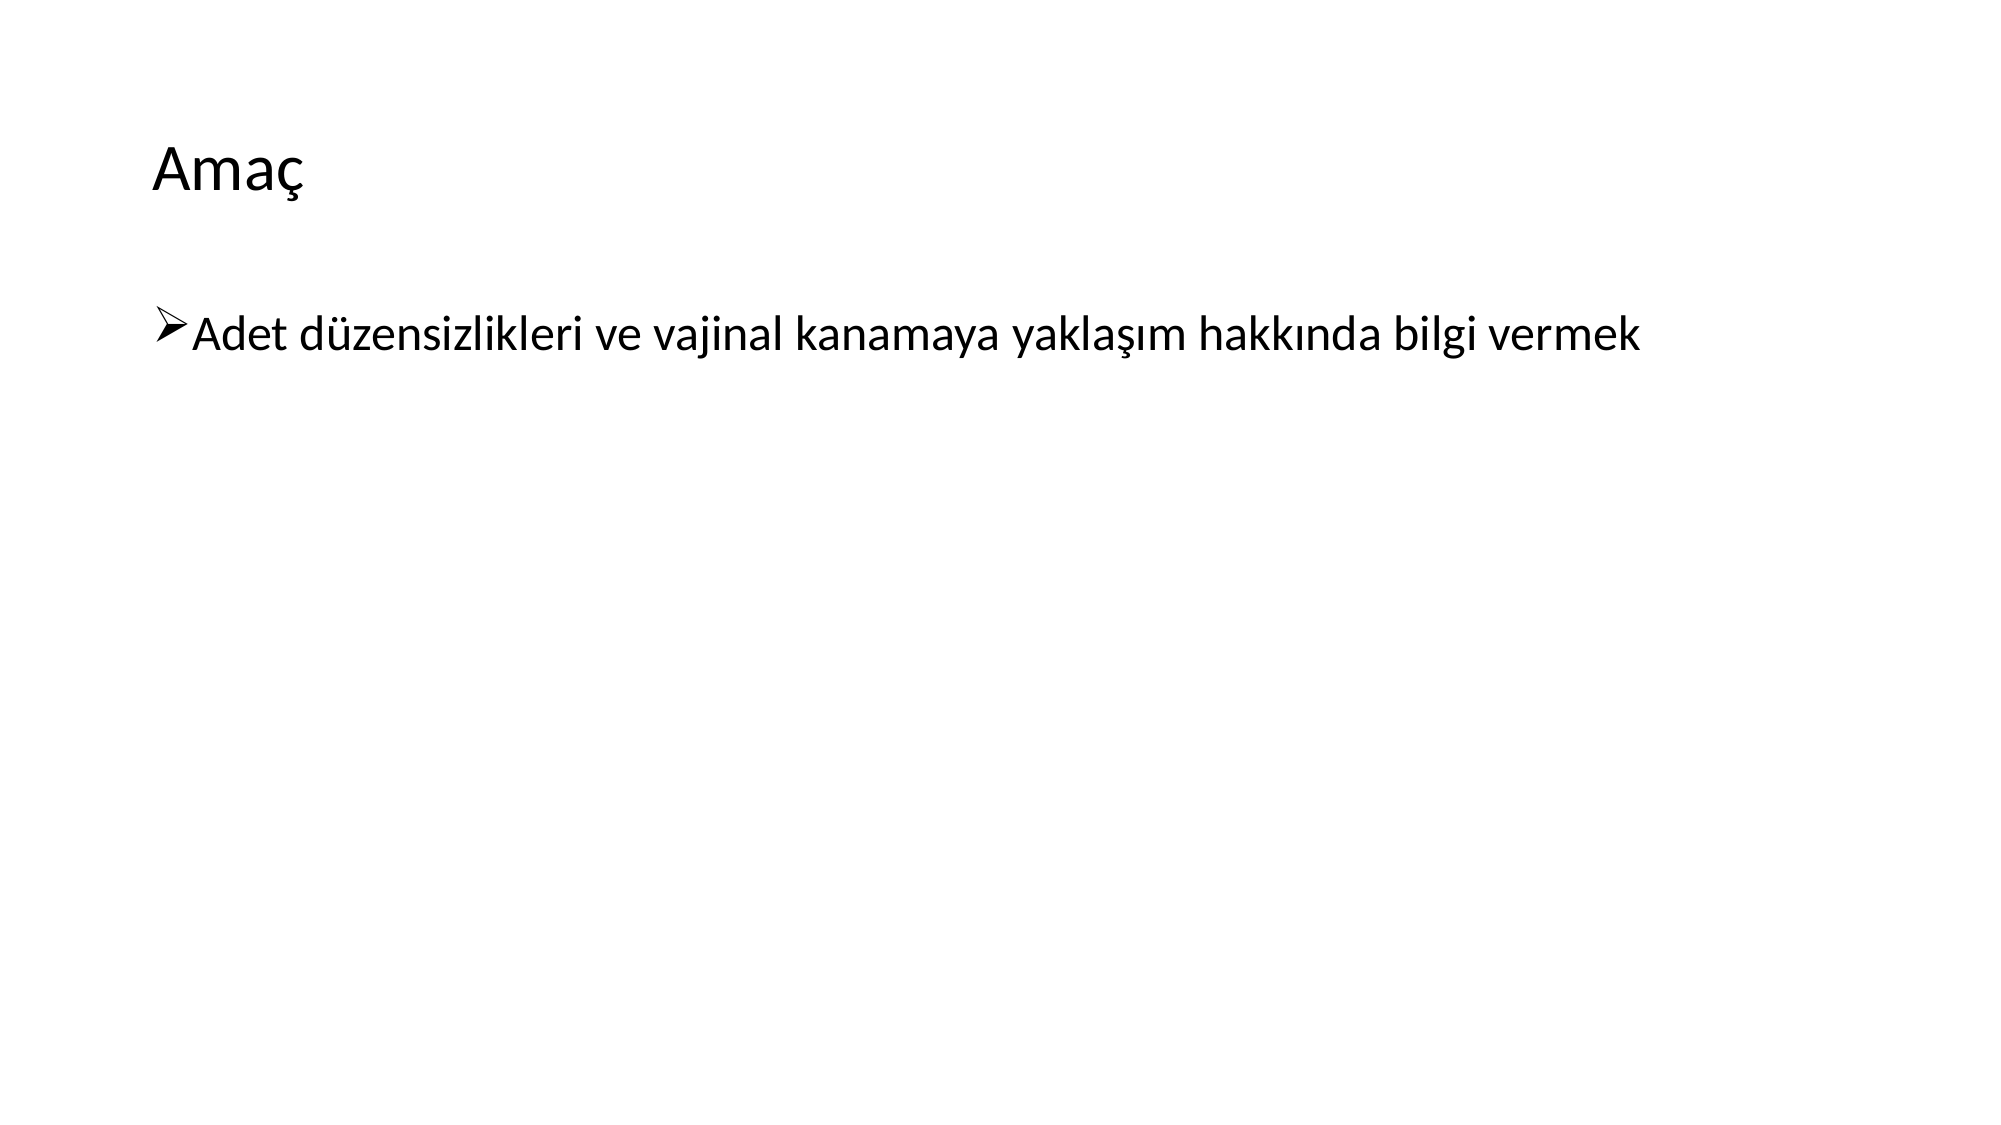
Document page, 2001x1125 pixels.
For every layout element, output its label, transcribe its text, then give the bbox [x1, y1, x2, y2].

title Amaç [137, 59, 1863, 278]
list Adet düzensizlikleri ve vajinal kanamaya yaklaşım hakkında bilgi vermek [137, 299, 1863, 1014]
